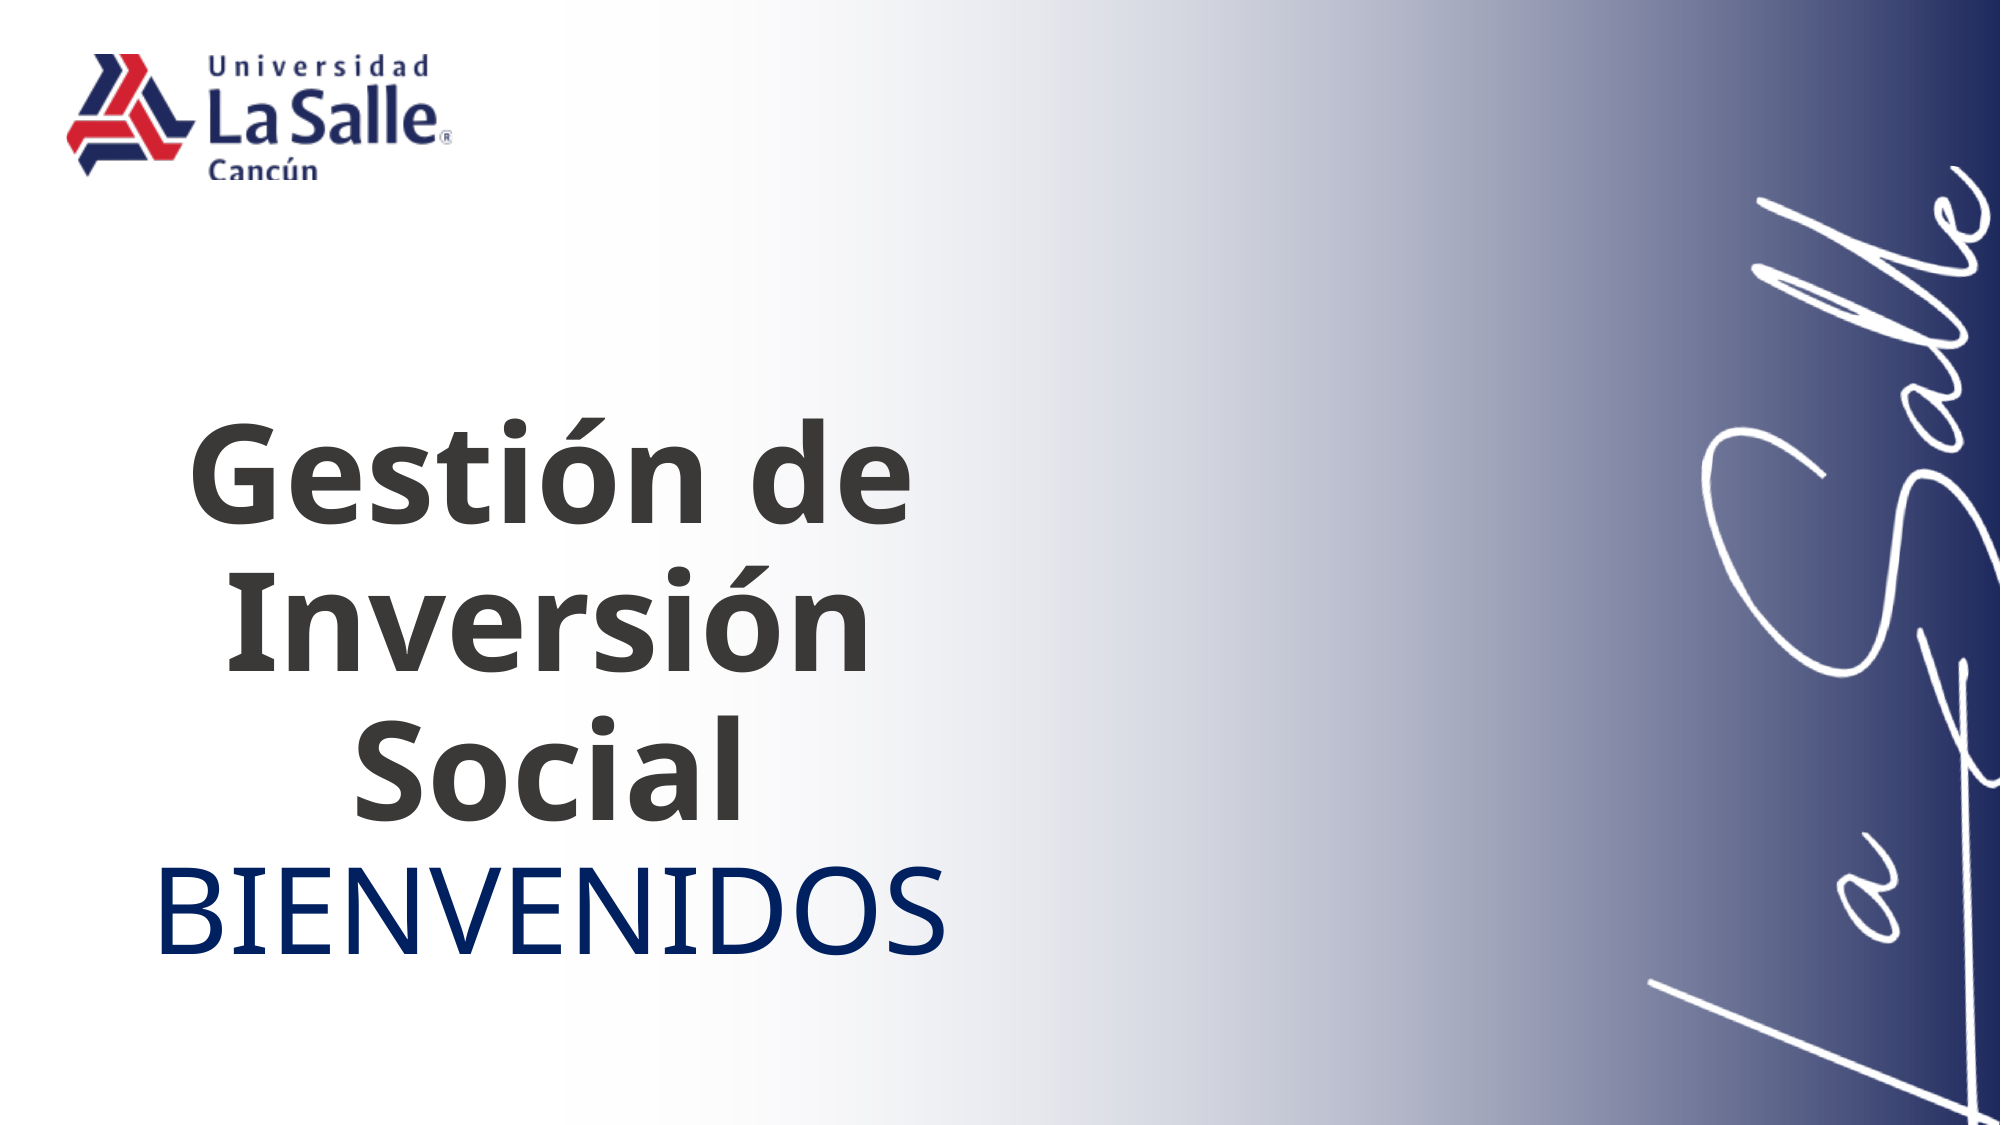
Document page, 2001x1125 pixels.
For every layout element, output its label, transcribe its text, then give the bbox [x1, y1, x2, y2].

picture [66, 54, 452, 180]
text_box [559, 0, 2000, 1125]
picture [1308, 520, 2000, 902]
title Gestión de Inversión Social BIENVENIDOS [101, 343, 1000, 988]
